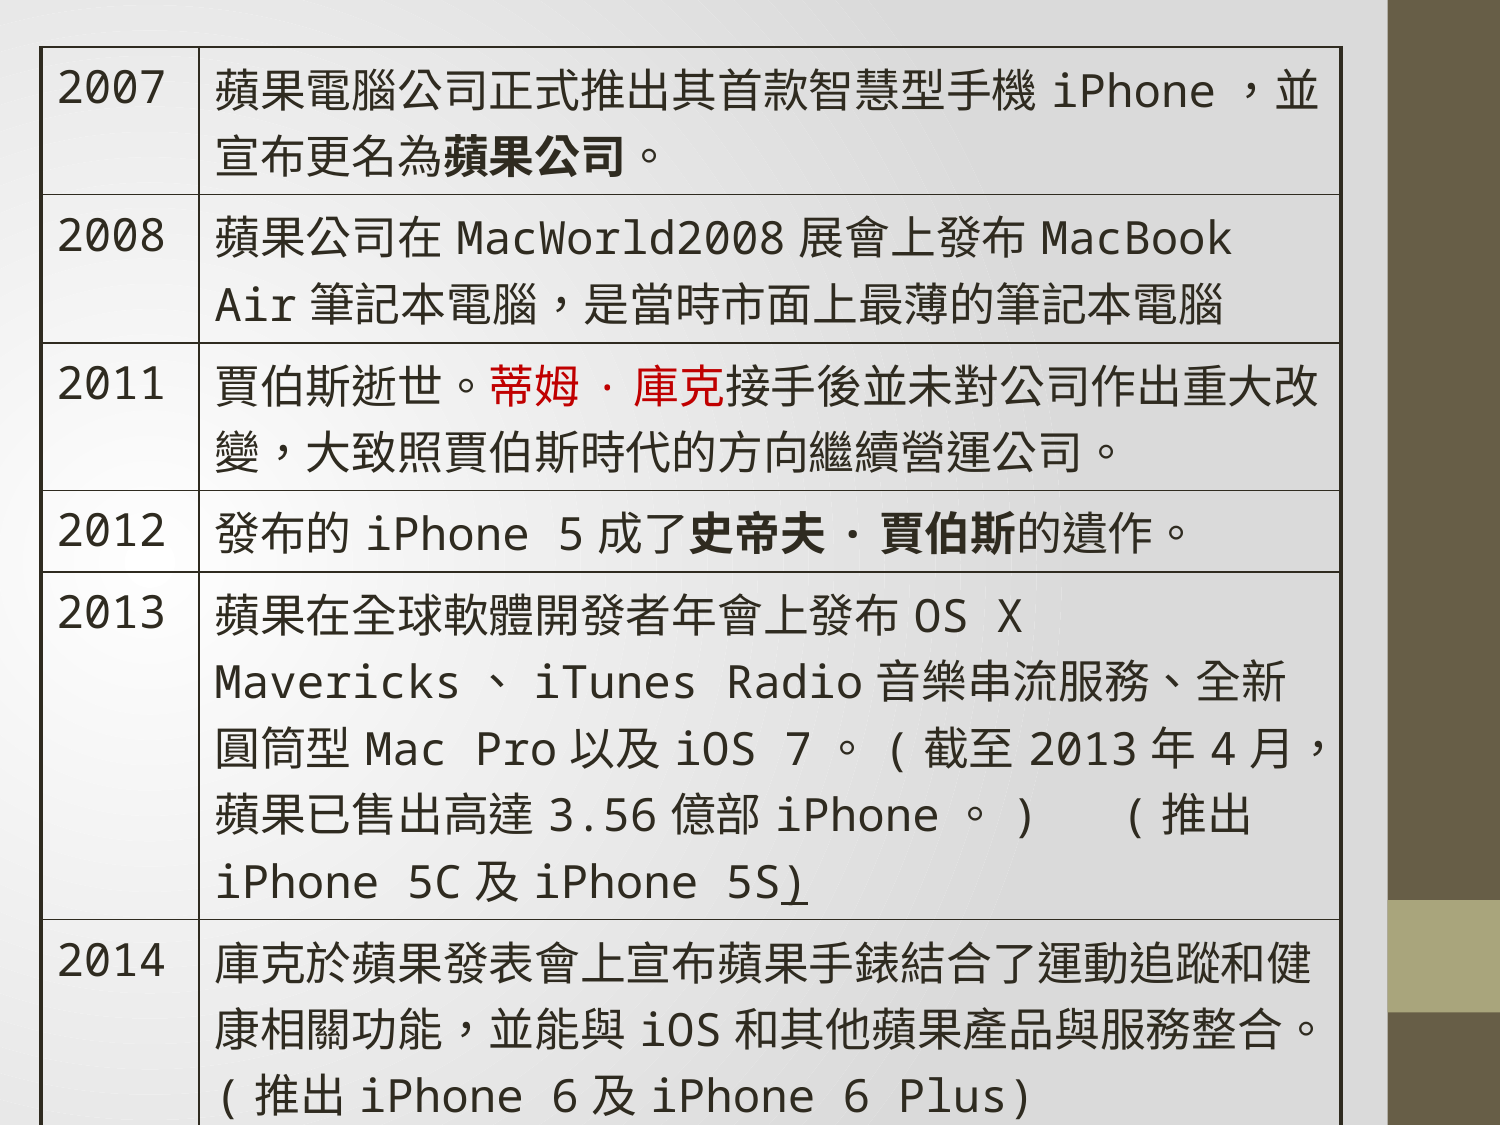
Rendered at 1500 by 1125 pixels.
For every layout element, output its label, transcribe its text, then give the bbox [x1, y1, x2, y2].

table_cell 2014 [43, 920, 198, 1125]
table_cell 蘋果公司在MacWorld2008展會上發布MacBook Air筆記本電腦，是當時市面上最薄的筆記本電腦 [200, 195, 1339, 342]
table_header 蘋果電腦公司正式推出其首款智慧型手機iPhone，並宣布更名為蘋果公司。 [200, 48, 1339, 194]
table_cell 2012 [43, 491, 198, 571]
table_cell 2011 [43, 344, 198, 490]
table_cell 蘋果在全球軟體開發者年會上發布OS X Mavericks、iTunes Radio音樂串流服務、全新圓筒型Mac Pro以及iOS 7。(截至2013年4月，蘋果已售出高達3.56億部iPhone。) (推出iPhone 5C及iPhone 5S) [200, 573, 1339, 919]
table_cell 發布的iPhone 5成了史帝夫·賈伯斯的遺作。 [200, 491, 1339, 571]
table_cell 2008 [43, 195, 198, 342]
table_cell 2013 [43, 573, 198, 919]
table_cell 庫克於蘋果發表會上宣布蘋果手錶結合了運動追蹤和健康相關功能，並能與iOS和其他蘋果產品與服務整合。(推出iPhone 6及iPhone 6 Plus) [200, 920, 1339, 1125]
table_cell 賈伯斯逝世。蒂姆·庫克接手後並未對公司作出重大改變，大致照賈伯斯時代的方向繼續營運公司。 [200, 344, 1339, 490]
table_header 2007 [43, 48, 198, 194]
